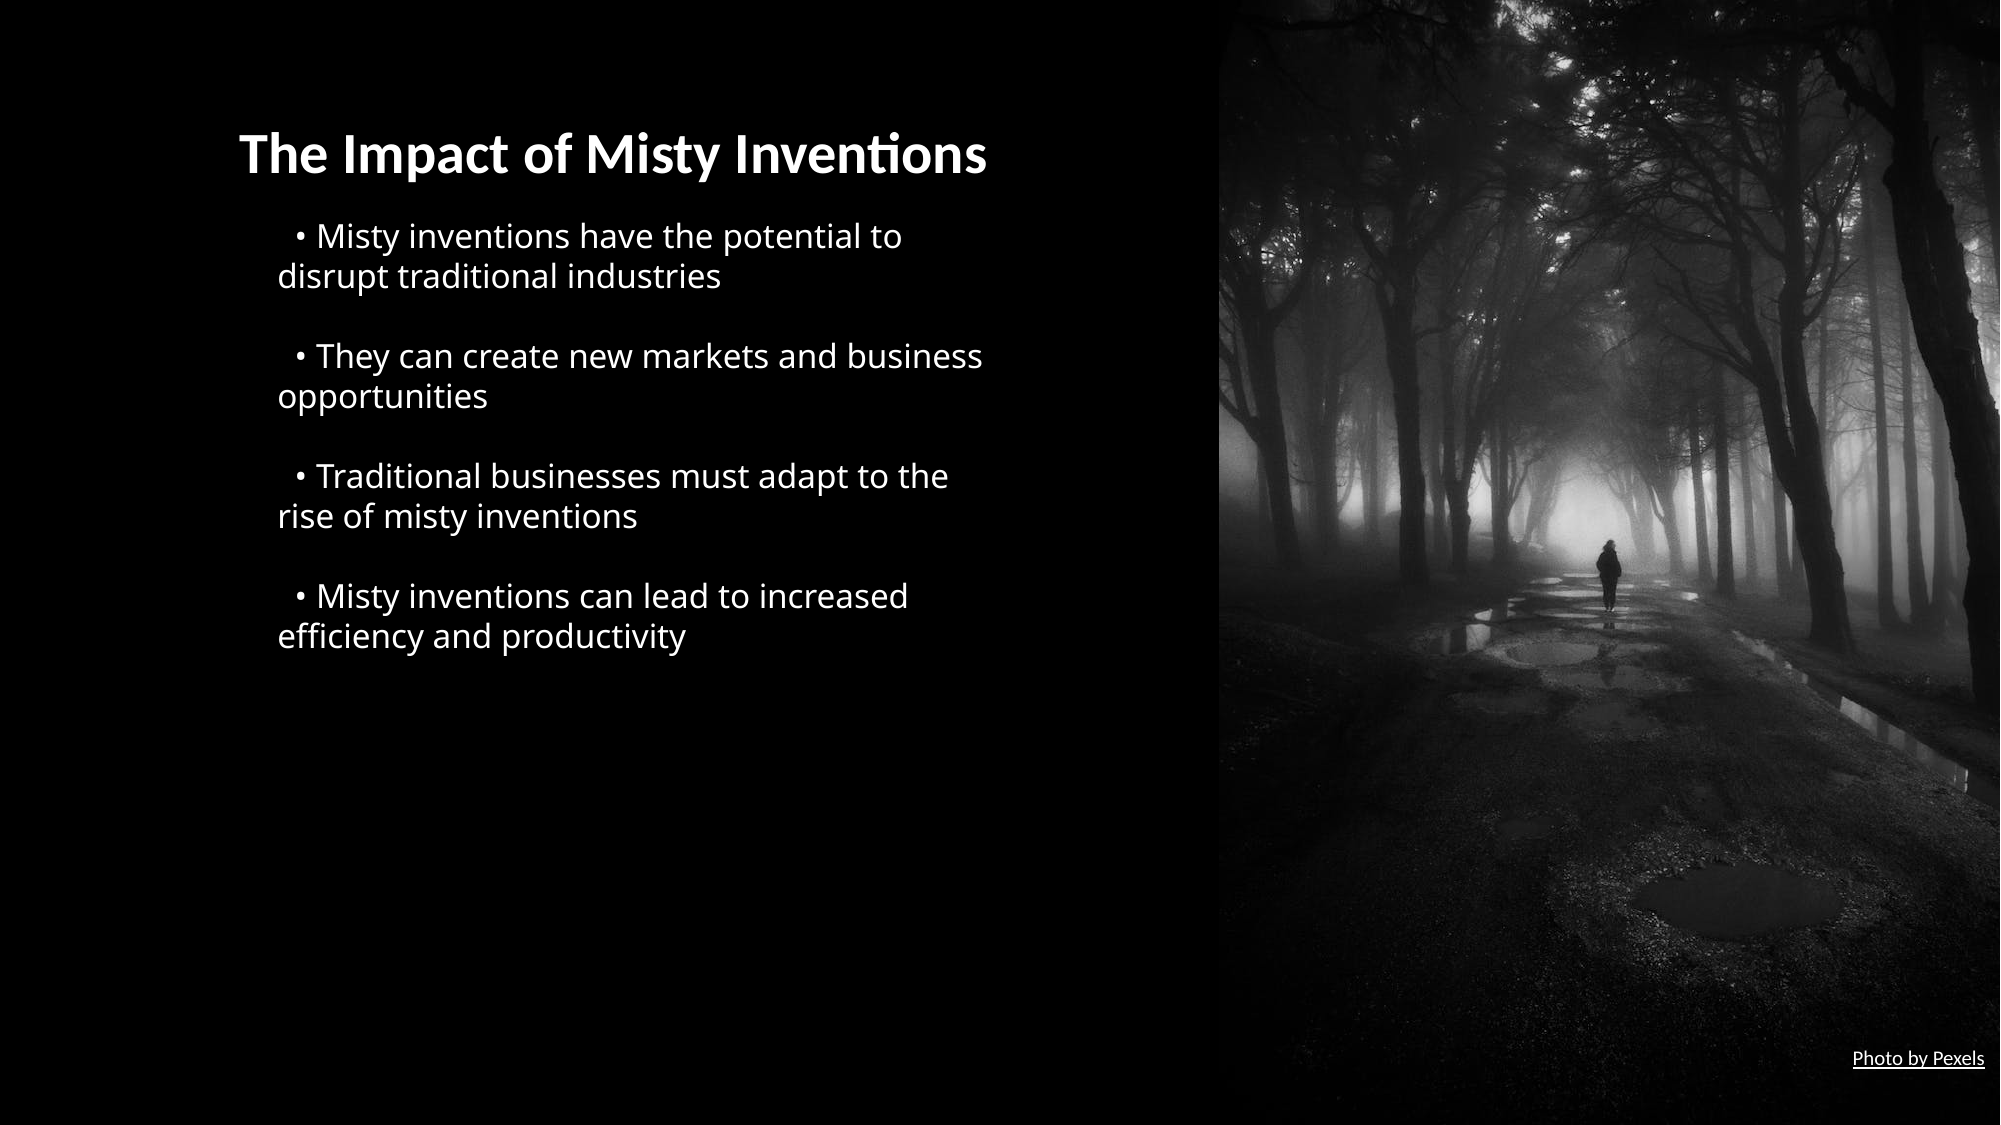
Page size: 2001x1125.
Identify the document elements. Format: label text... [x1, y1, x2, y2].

text_box • Misty inventions can lead to increased efficiency and productivity [262, 577, 1013, 653]
text_box The Impact of Misty Inventions [225, 112, 1219, 188]
picture [1219, 0, 2000, 1125]
text_box • Misty inventions have the potential to disrupt traditional industries [262, 217, 1013, 293]
text_box • Traditional businesses must adapt to the rise of misty inventions [262, 457, 1013, 533]
text_box • They can create new markets and business opportunities [262, 337, 1013, 413]
